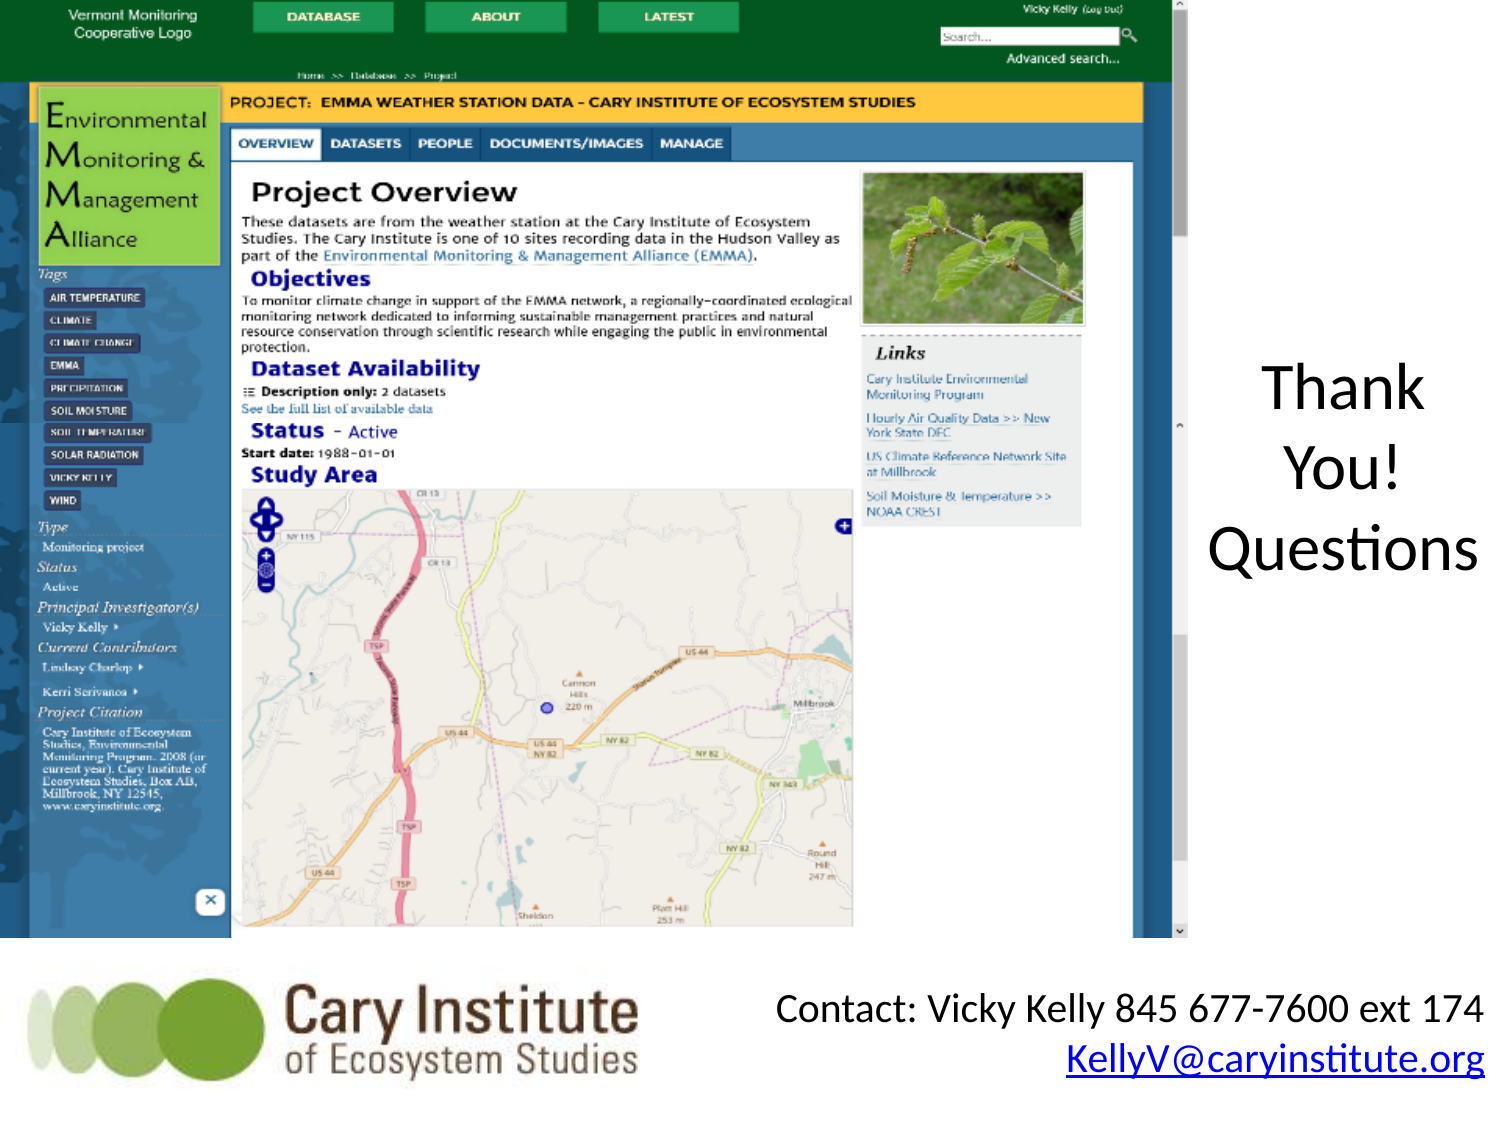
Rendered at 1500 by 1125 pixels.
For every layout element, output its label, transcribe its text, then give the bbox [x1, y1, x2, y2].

text_box Contact: Vicky Kelly 845 677-7600 ext 174 KellyV@caryinstitute.org [704, 973, 1500, 1125]
title Thank You! Questions [1188, 0, 1500, 927]
picture [0, 938, 701, 1125]
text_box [0, 0, 1188, 938]
